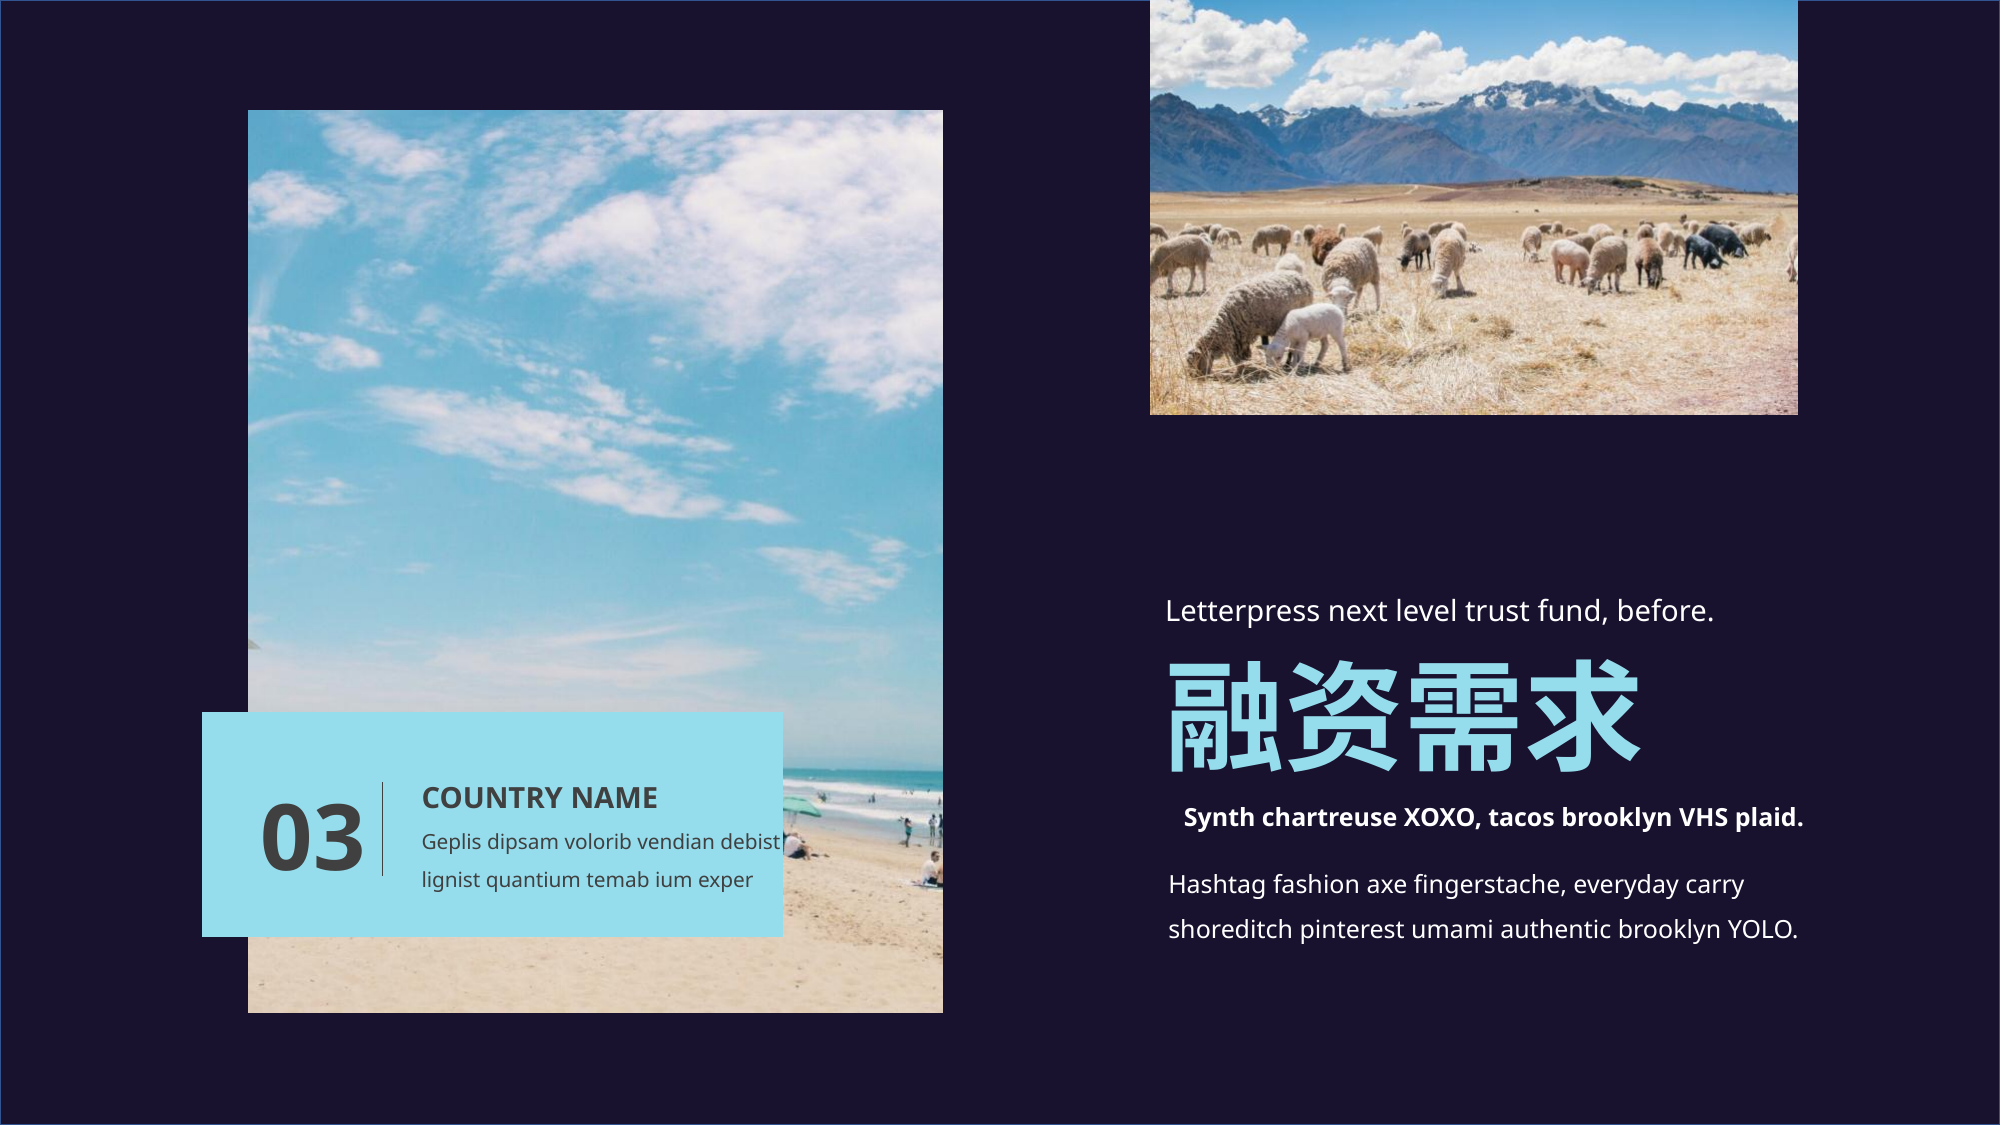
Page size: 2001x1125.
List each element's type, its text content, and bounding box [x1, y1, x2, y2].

text_box Synth chartreuse XOXO, tacos brooklyn VHS plaid. [1169, 795, 1820, 839]
text_box [201, 711, 248, 938]
picture [1150, 0, 1798, 415]
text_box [245, 771, 812, 898]
text_box Hashtag fashion axe fingerstache, everyday carry shoreditch pinterest umami authentic brooklyn YOLO. [1150, 845, 1842, 953]
picture [248, 110, 943, 1013]
text_box 融资需求 [1150, 634, 1843, 793]
text_box [0, 0, 2000, 1125]
text_box Letterpress next level trust fund, before. [1150, 585, 1744, 634]
